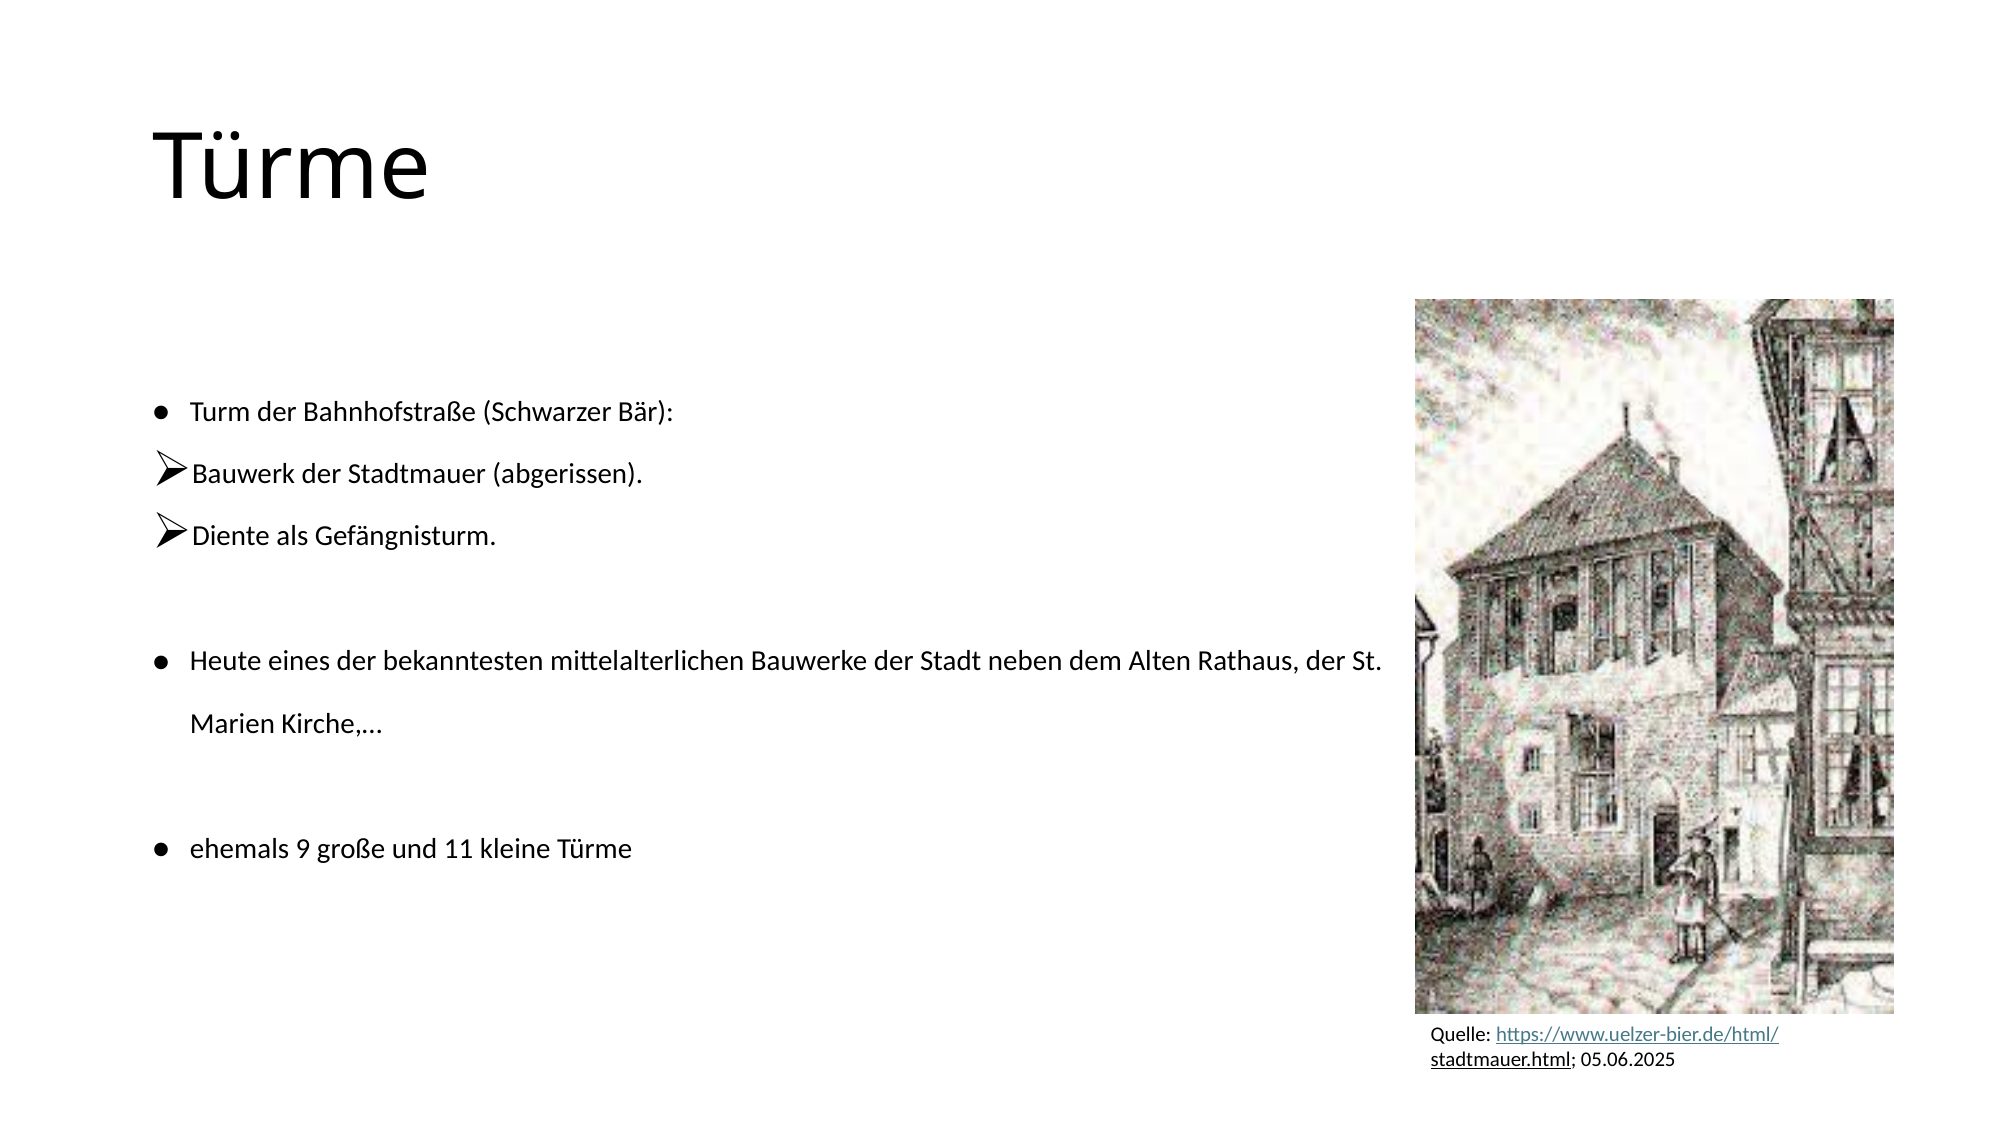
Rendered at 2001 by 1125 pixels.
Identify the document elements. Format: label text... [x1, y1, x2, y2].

title Türme [137, 59, 1863, 278]
text_box Quelle: https://www.uelzer-bier.de/html/stadtmauer.html; 05.06.2025 [1415, 1014, 1894, 1078]
list Turm der Bahnhofstraße (Schwarzer Bär): Bauwerk der Stadtmauer (abgerissen). Diente als Gefängnisturm. Heute eines der bekanntesten mittelalterlichen Bauwerke der Stadt neben dem Alten Rathaus, der St. Marien Kirche,… ehemals 9 große und 11 kleine Türme [137, 299, 1415, 1014]
picture [1415, 298, 1895, 1014]
